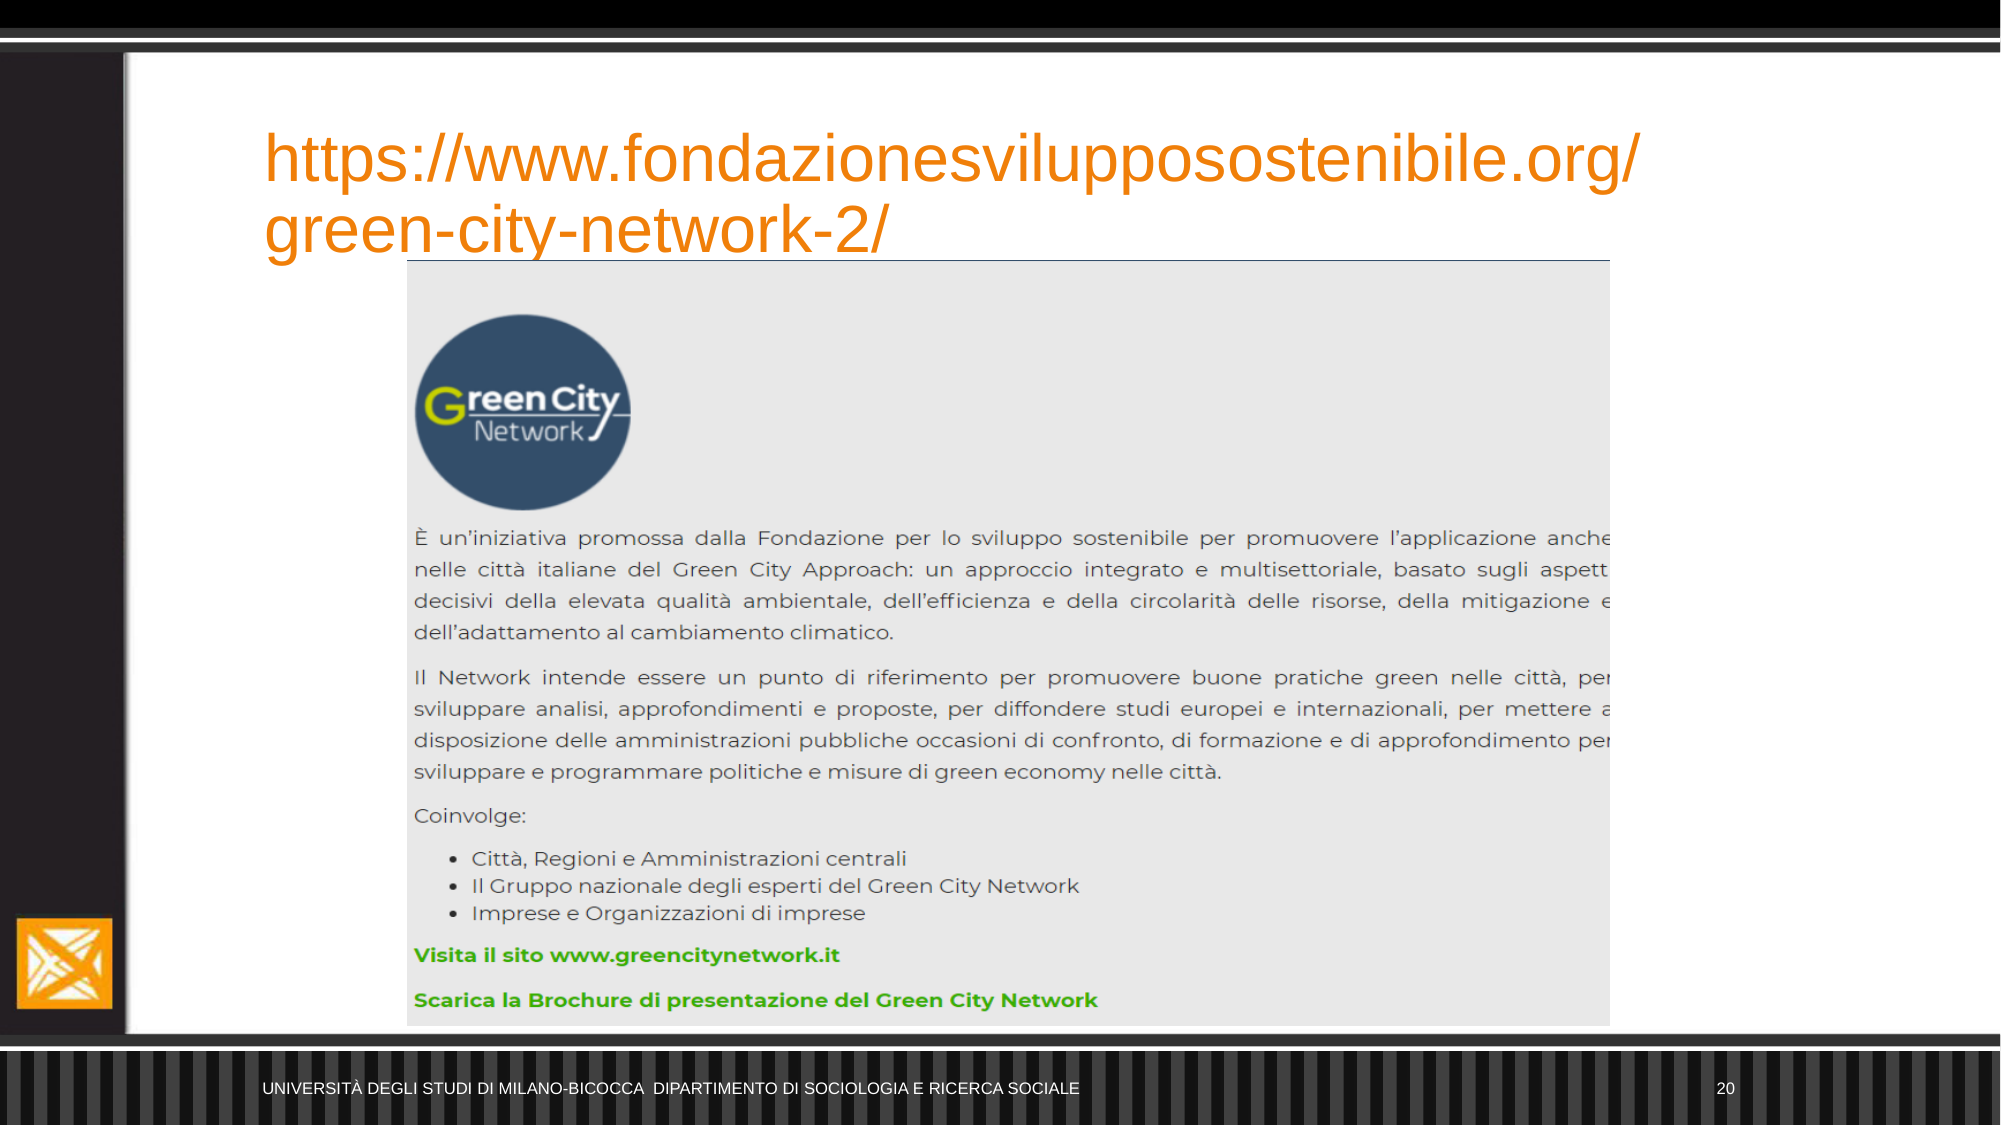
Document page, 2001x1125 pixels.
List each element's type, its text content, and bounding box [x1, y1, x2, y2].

slide_number 20 [1596, 1069, 1751, 1107]
picture [0, 53, 2001, 1034]
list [406, 260, 1610, 1026]
footer Università degli Studi di Milano-Bicocca Dipartimento di Sociologia e Ricerca Sociale [247, 1069, 1243, 1107]
title https://www.fondazionesvilupposostenibile.org/green-city-network-2/ [249, 99, 1751, 275]
